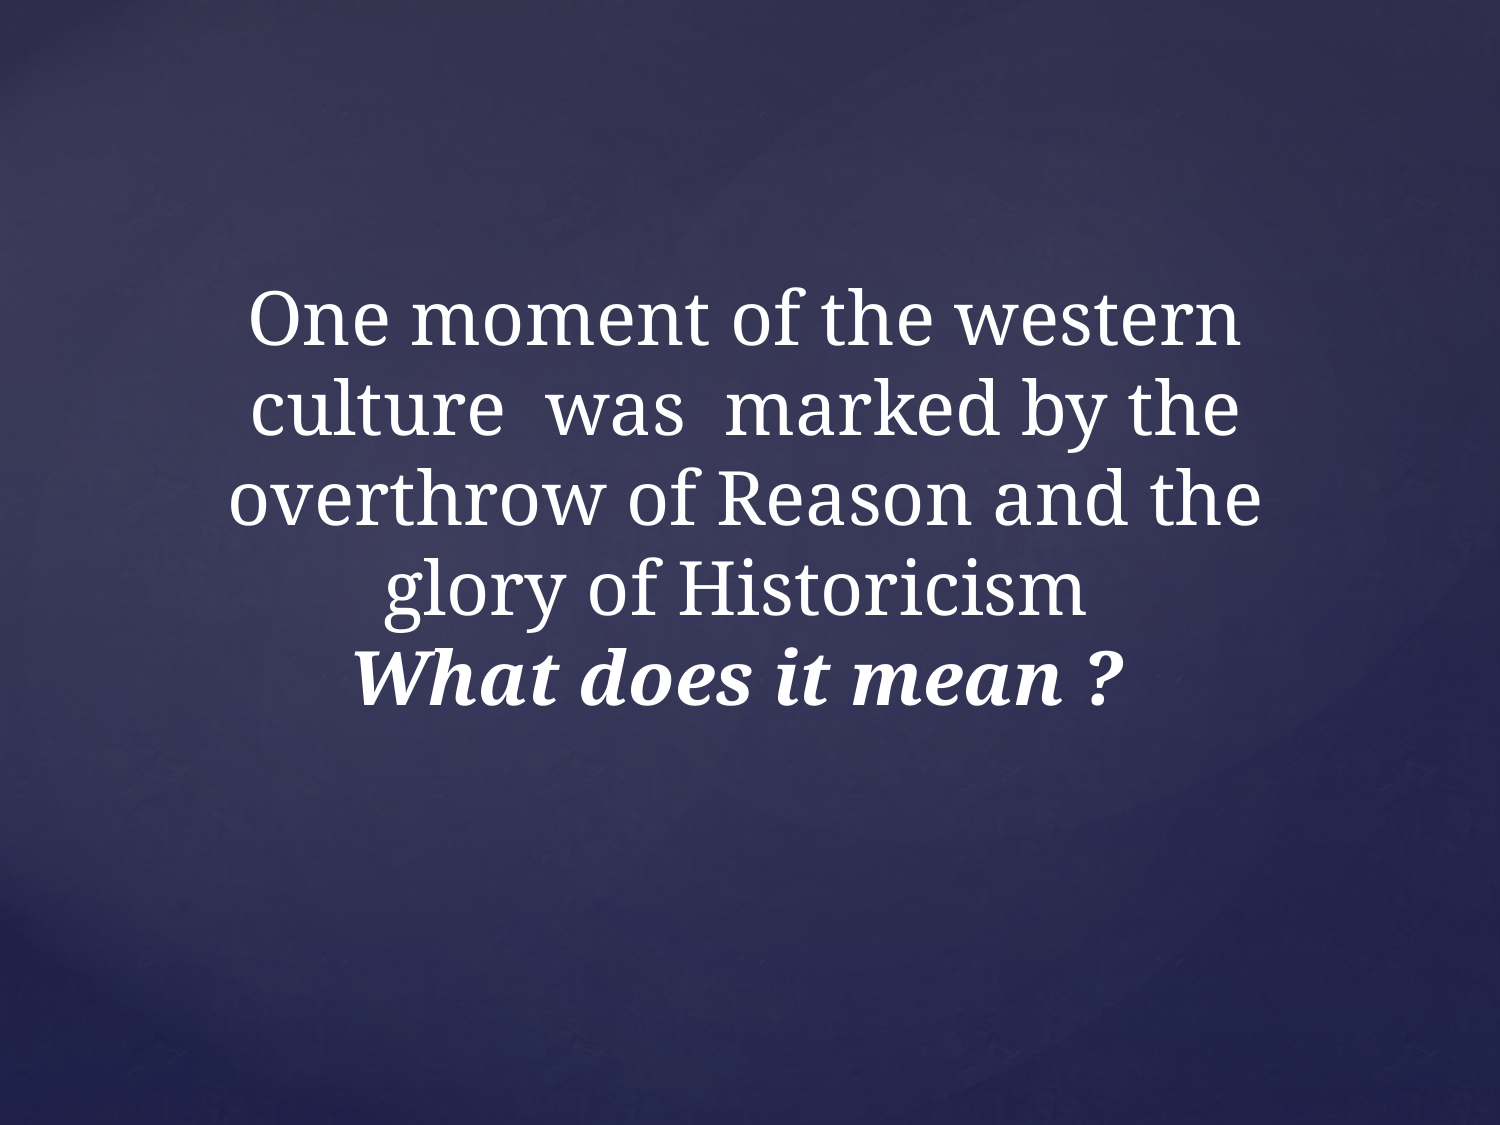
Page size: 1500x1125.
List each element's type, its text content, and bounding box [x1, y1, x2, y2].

title One moment of the western culture was marked by the overthrow of Reason and the glory of Historicism What does it mean ? [127, 432, 1365, 728]
